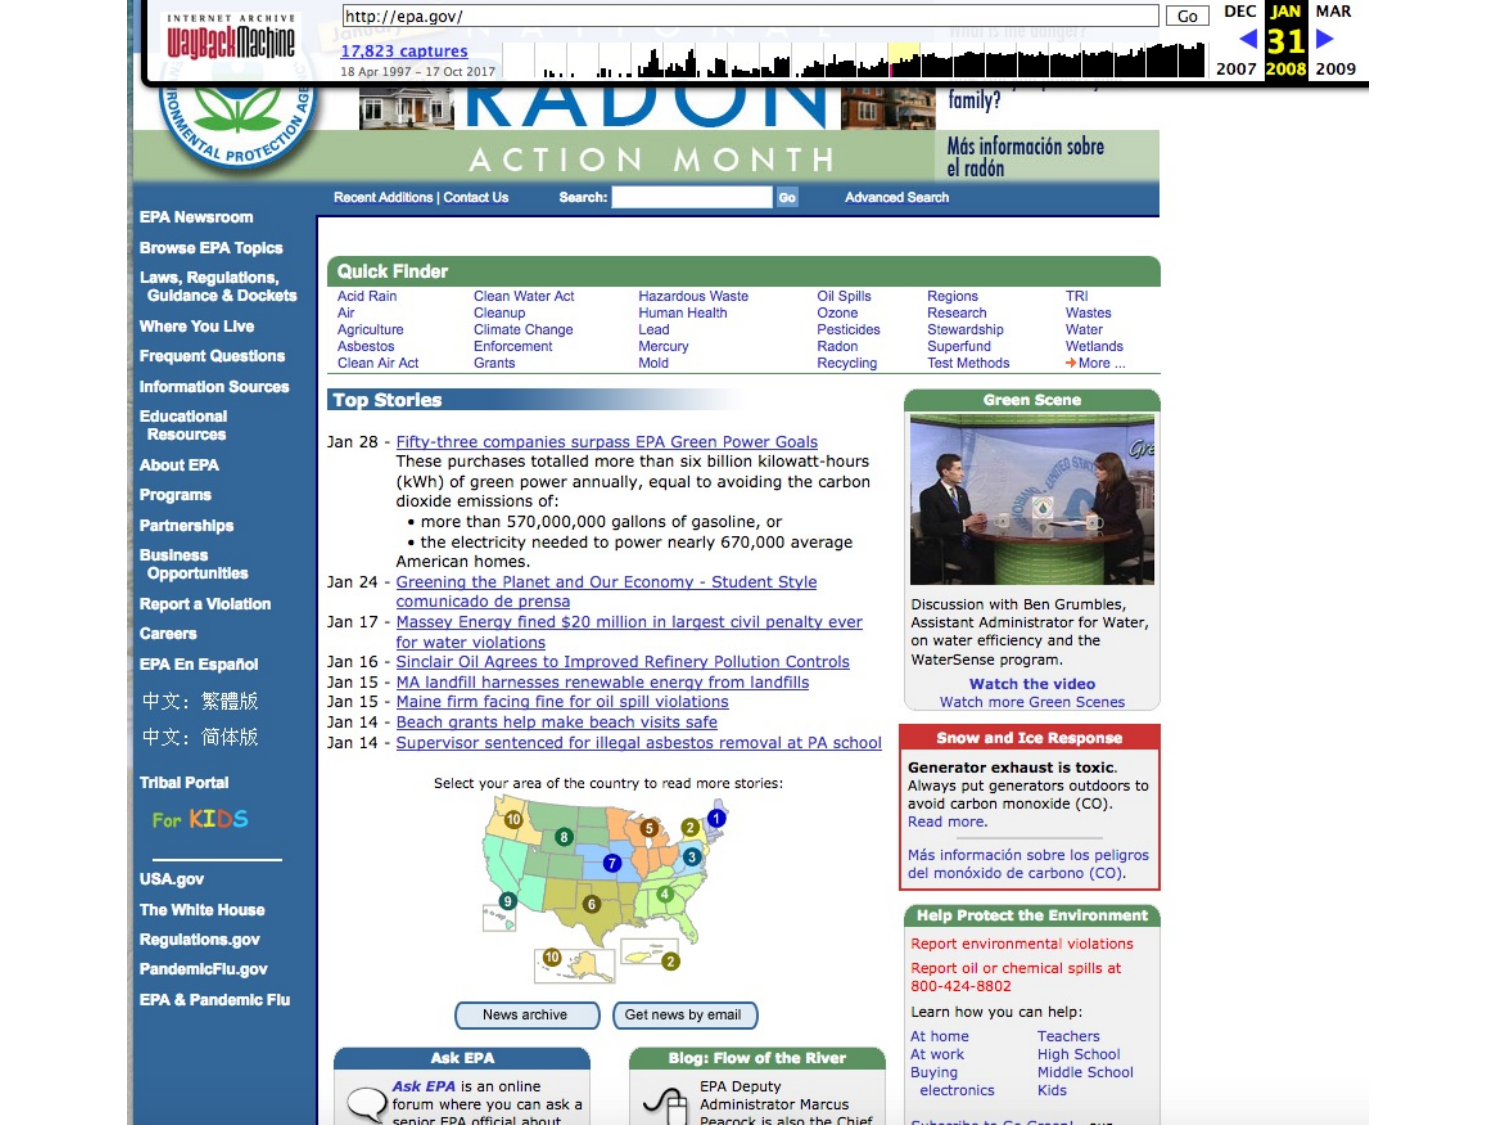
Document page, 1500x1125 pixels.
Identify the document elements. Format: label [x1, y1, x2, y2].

picture [126, 0, 1370, 1125]
